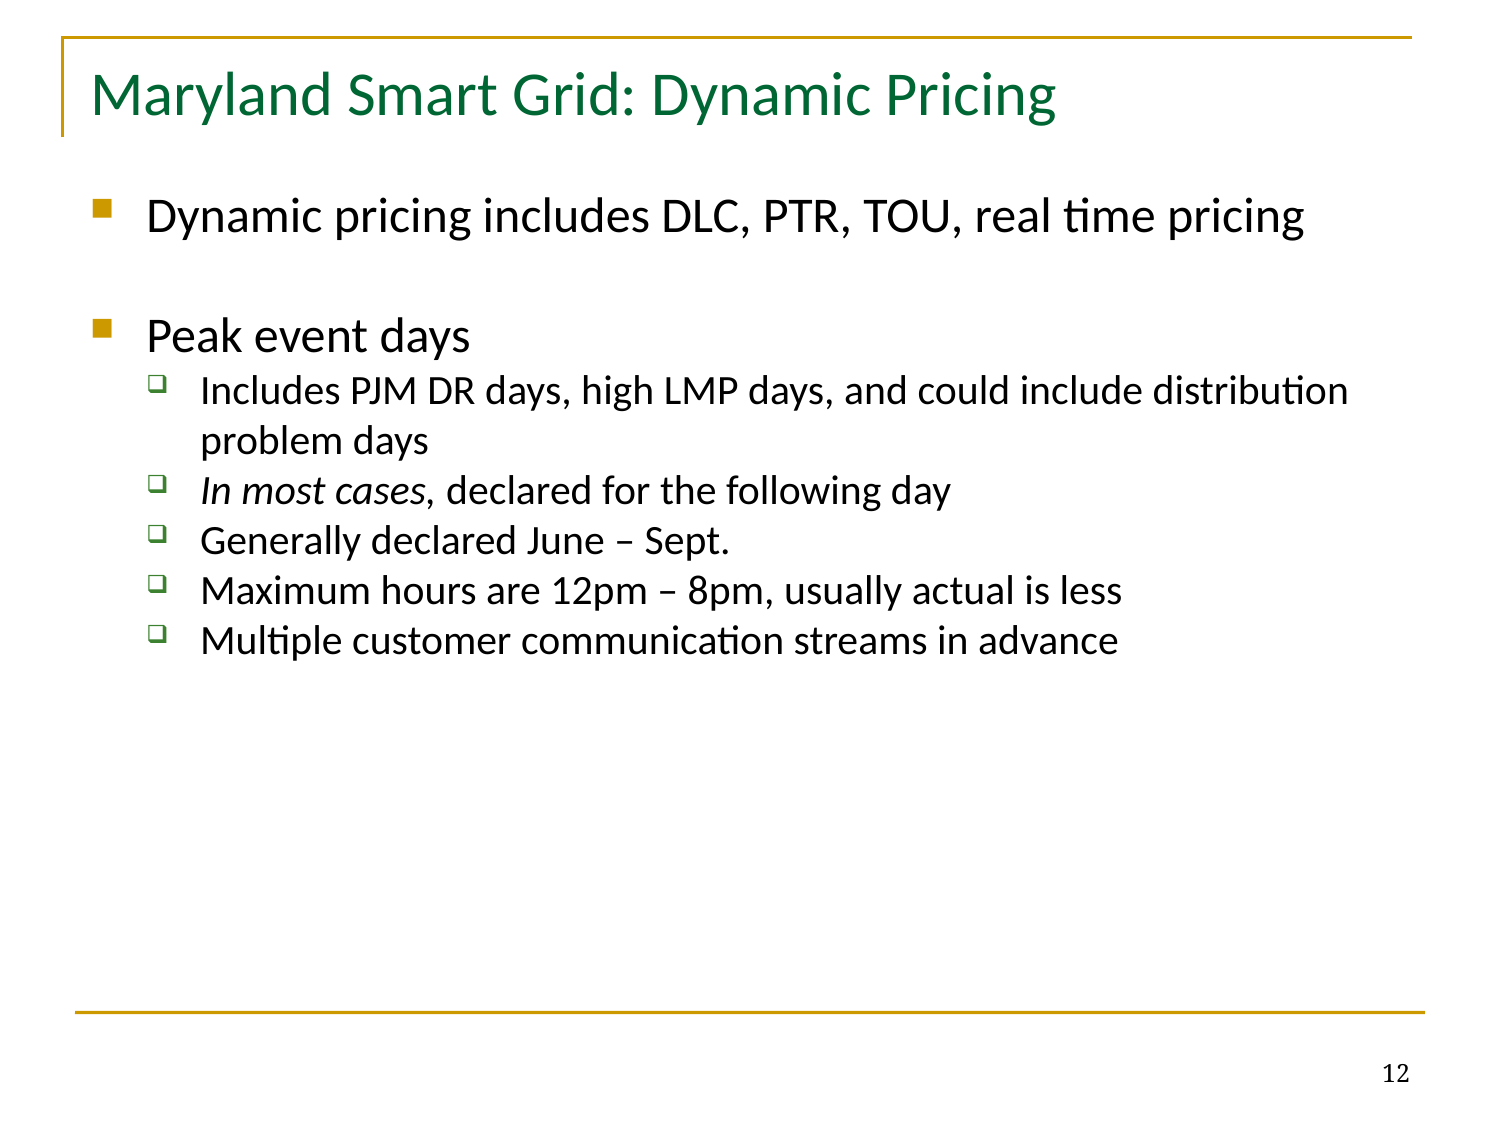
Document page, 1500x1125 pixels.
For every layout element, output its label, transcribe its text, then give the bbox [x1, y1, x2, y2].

list Dynamic pricing includes DLC, PTR, TOU, real time pricing Peak event days Includes PJM DR days, high LMP days, and could include distribution problem days In most cases, declared for the following day Generally declared June – Sept. Maximum hours are 12pm – 8pm, usually actual is less Multiple customer communication streams in advance [75, 174, 1425, 1006]
title Maryland Smart Grid: Dynamic Pricing [75, 45, 1425, 174]
slide_number 12 [1074, 1024, 1425, 1100]
